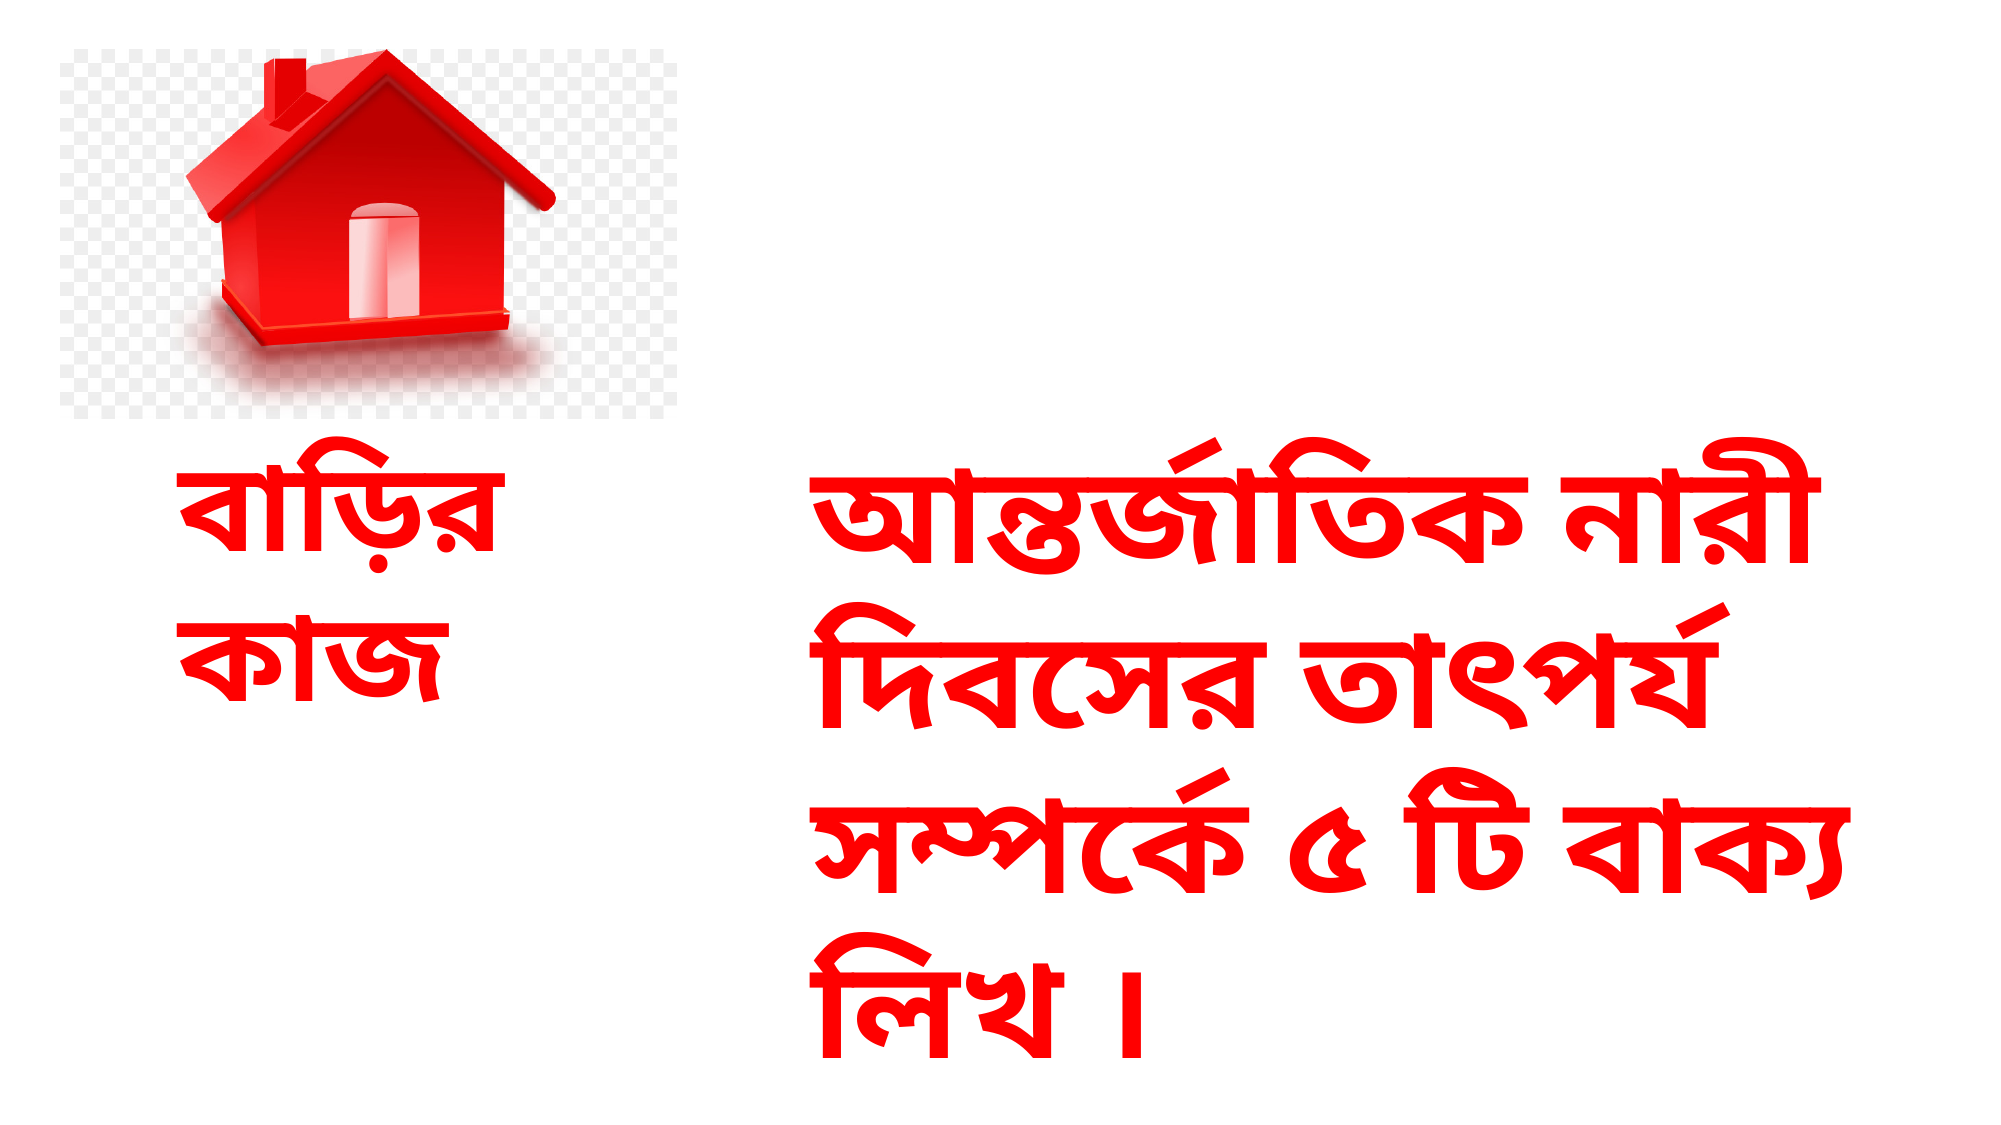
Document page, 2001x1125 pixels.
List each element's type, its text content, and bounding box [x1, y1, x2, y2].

text_box বাড়ির কাজ [163, 419, 677, 734]
picture [60, 49, 677, 419]
text_box আন্তর্জাতিক নারী দিবসের তাৎপর্য সম্পর্কে ৫ টি বাক্য লিখ । [796, 418, 1897, 1094]
